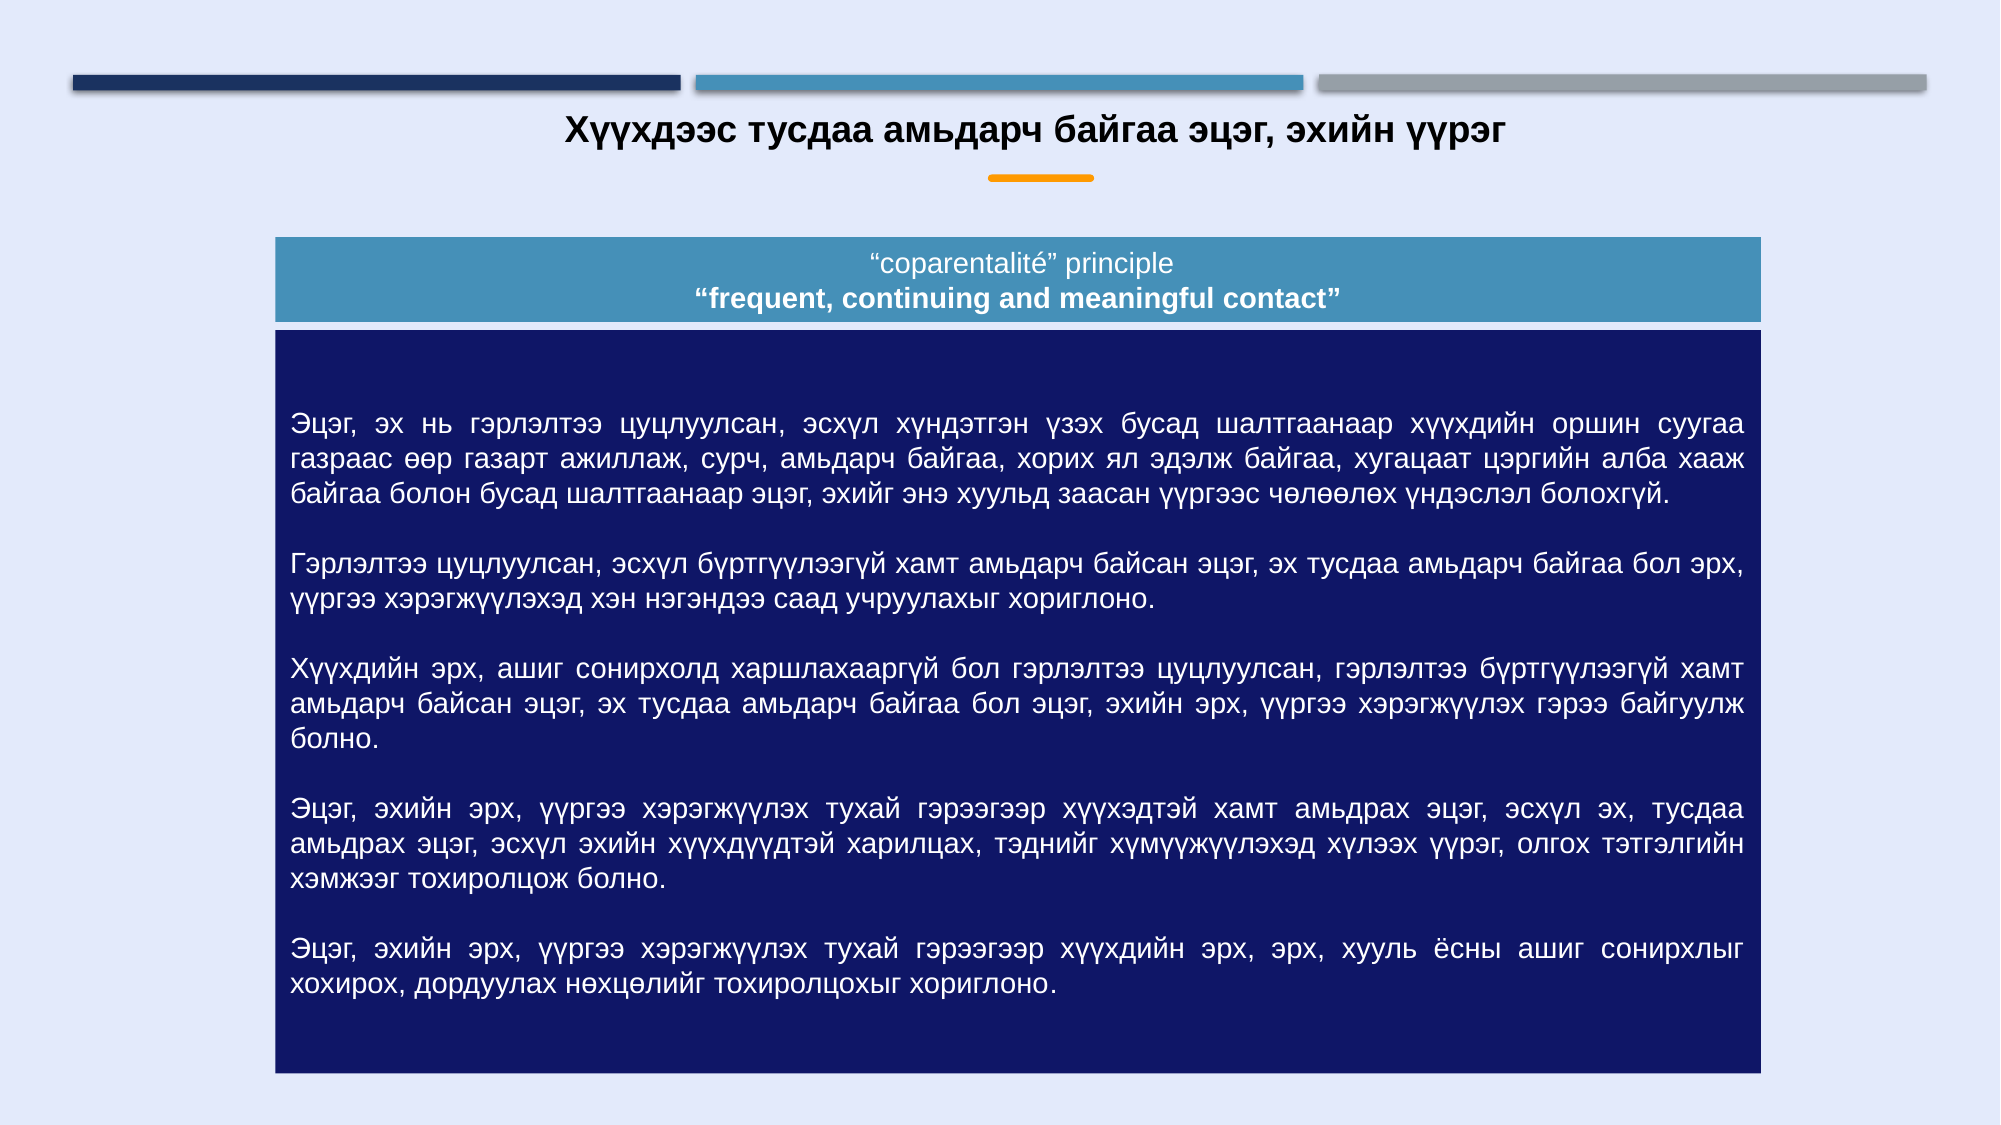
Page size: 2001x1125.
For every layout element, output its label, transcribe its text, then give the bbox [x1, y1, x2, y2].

text_box “coparentalité” principle “frequent, continuing and meaningful contact” [275, 237, 1761, 322]
text_box Хүүхдээс тусдаа амьдарч байгаа эцэг, эхийн үүрэг [549, 97, 1533, 158]
text_box Эцэг, эх нь гэрлэлтээ цуцлуулсан, эсхүл хүндэтгэн үзэх бусад шалтгаанаар хүүхдийн оршин суугаа газраас өөр газарт ажиллаж, сурч, амьдарч байгаа, хорих ял эдэлж байгаа, хугацаат цэргийн алба хааж байгаа болон бусад шалтгаанаар эцэг, эхийг энэ хуульд заасан үүргээс чөлөөлөх үндэслэл болохгүй. Гэрлэлтээ цуцлуулсан, эсхүл бүртгүүлээгүй хамт амьдарч байсан эцэг, эх тусдаа амьдарч байгаа бол эрх, үүргээ хэрэгжүүлэхэд хэн нэгэндээ саад учруулахыг хориглоно. Хүүхдийн эрх, ашиг сонирхолд харшлахааргүй бол гэрлэлтээ цуцлуулсан, гэрлэлтээ бүртгүүлээгүй хамт амьдарч байсан эцэг, эх тусдаа амьдарч байгаа бол эцэг, эхийн эрх, үүргээ хэрэгжүүлэх гэрээ байгуулж болно. Эцэг, эхийн эрх, үүргээ хэрэгжүүлэх тухай гэрээгээр хүүхэдтэй хамт амьдрах эцэг, эсхүл эх, тусдаа амьдрах эцэг, эсхүл эхийн хүүхдүүдтэй харилцах, тэднийг хүмүүжүүлэхэд хүлээх үүрэг, олгох тэтгэлгийн хэмжээг тохиролцож болно. Эцэг, эхийн эрх, үүргээ хэрэгжүүлэх тухай гэрээгээр хүүхдийн эрх, эрх, хууль ёсны ашиг сонирхлыг хохирох, дордуулах нөхцөлийг тохиролцохыг хориглоно. [273, 328, 1763, 1075]
text_box [986, 172, 1096, 184]
